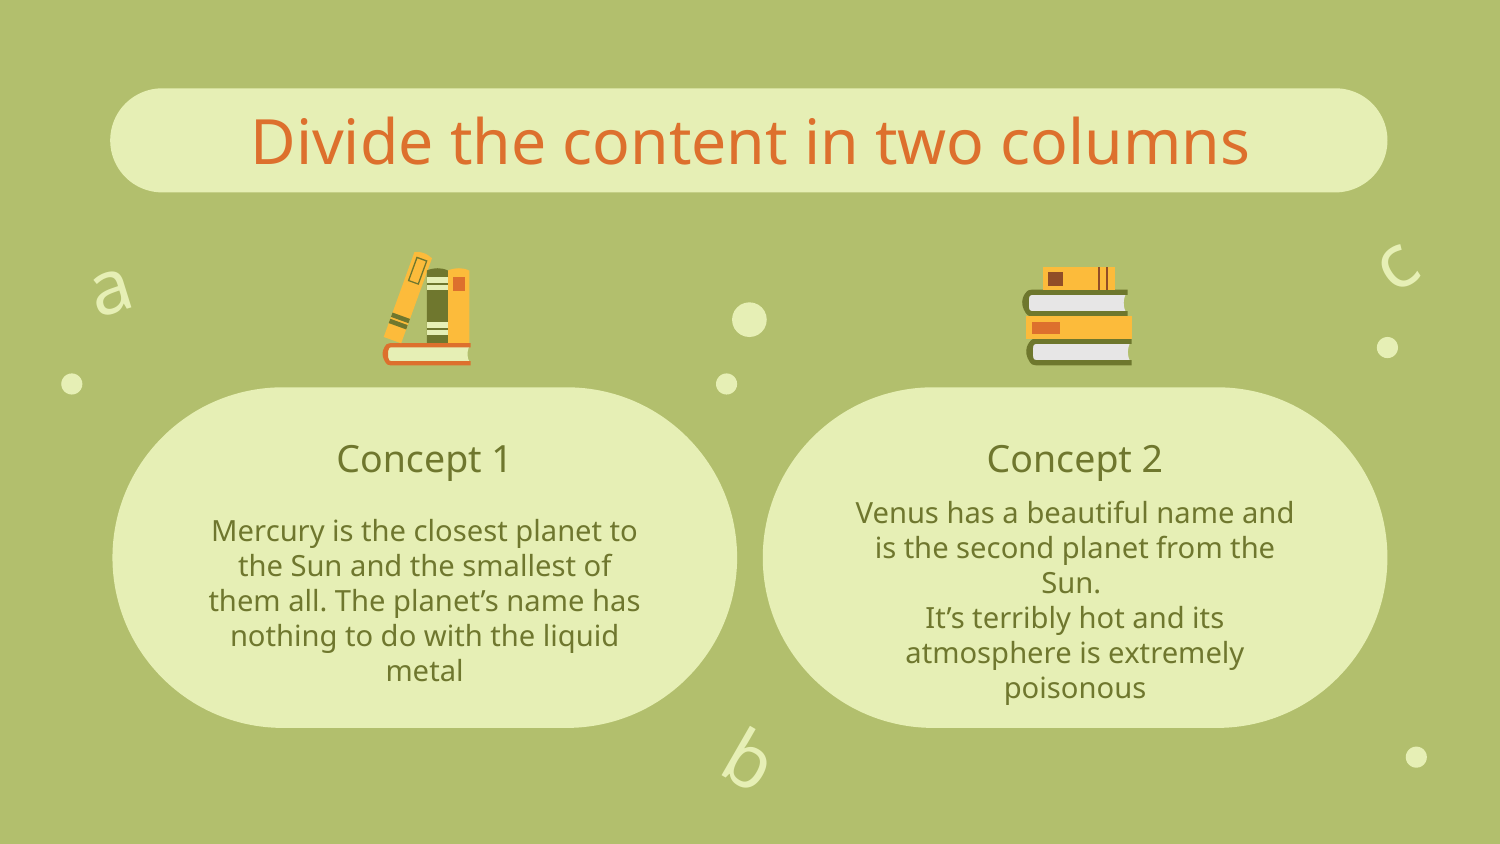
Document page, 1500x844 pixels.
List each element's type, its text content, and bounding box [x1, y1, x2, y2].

text_box [732, 302, 767, 338]
text_box [1376, 336, 1399, 359]
text_box b [695, 700, 805, 815]
text_box a [60, 229, 158, 337]
text_box [61, 373, 83, 395]
title Divide the content in two columns [112, 86, 1390, 193]
subtitle Concept 2 [837, 424, 1313, 491]
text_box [1017, 267, 1133, 366]
subtitle Mercury is the closest planet to the Sun and the smallest of them all. The planet’s name has nothing to do with the liquid metal [188, 491, 662, 708]
text_box c [1340, 200, 1452, 317]
text_box [1405, 746, 1427, 768]
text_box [378, 251, 471, 366]
subtitle Venus has a beautiful name and is the second planet from the Sun. It’s terribly hot and its atmosphere is extremely poisonous [838, 491, 1312, 708]
subtitle Concept 1 [187, 424, 663, 491]
text_box [715, 373, 738, 395]
